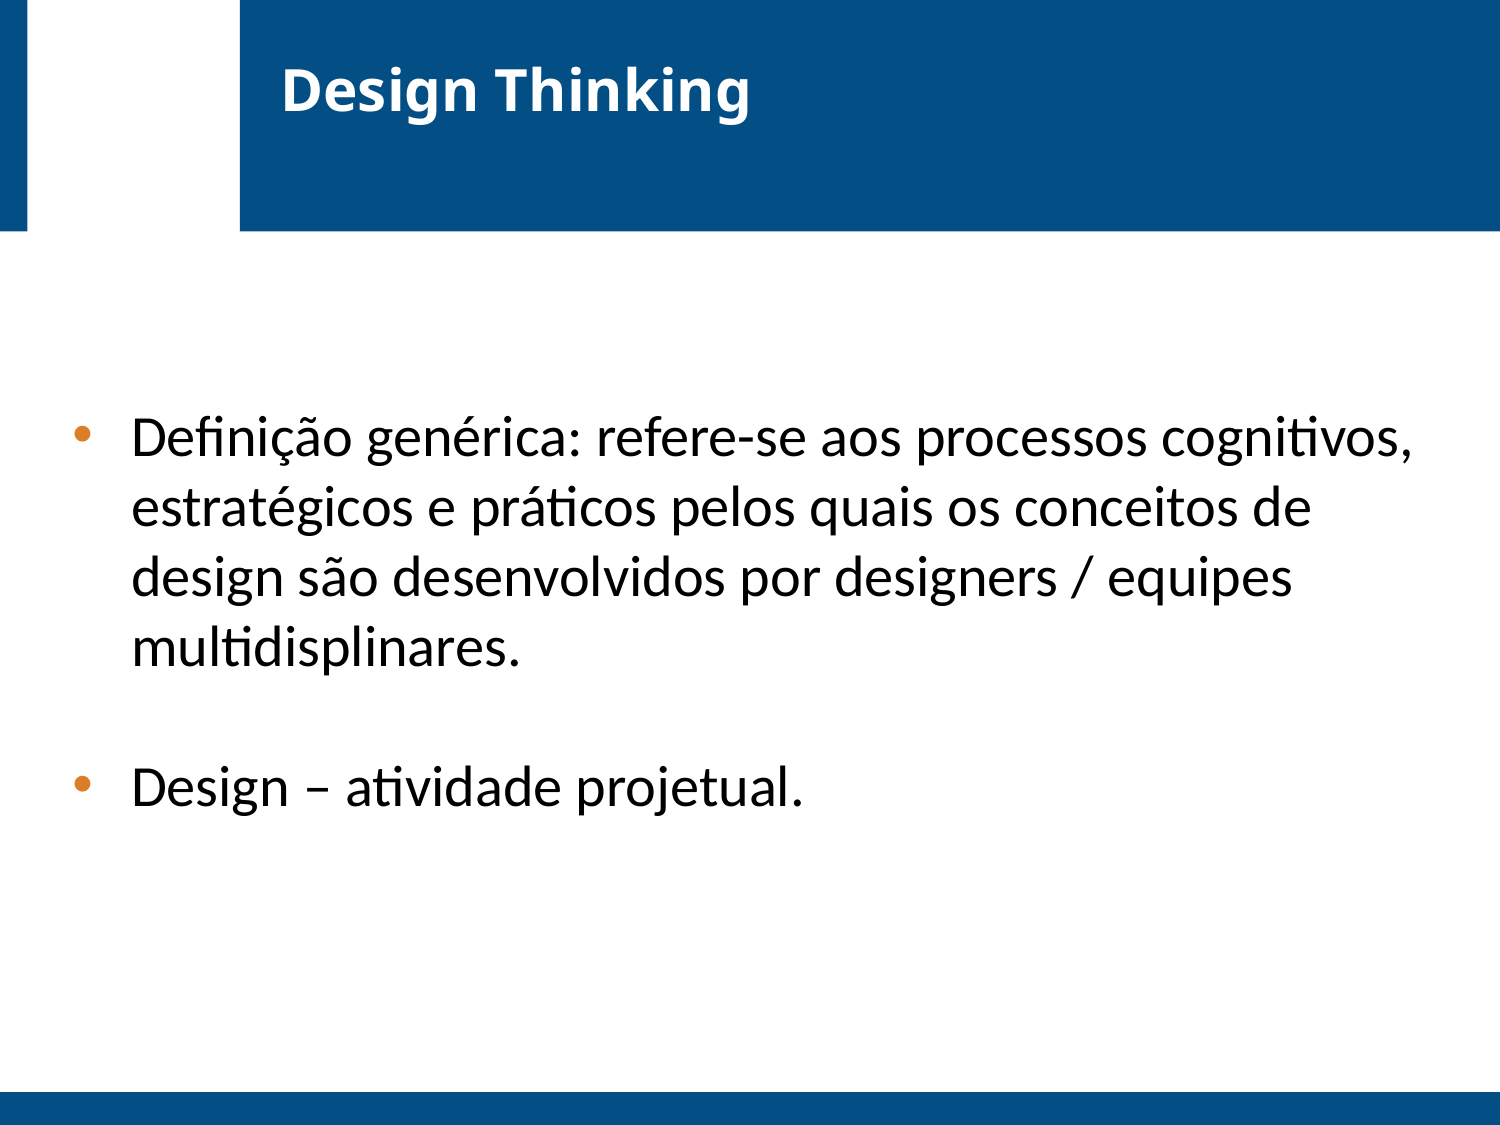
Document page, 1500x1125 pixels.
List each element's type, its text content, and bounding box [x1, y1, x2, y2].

text_box [238, 0, 1500, 233]
text_box [0, 1090, 1500, 1125]
text_box Design Thinking [265, 45, 1500, 130]
text_box [0, 0, 29, 233]
text_box Definição genérica: refere-se aos processos cognitivos, estratégicos e práticos pelos quais os conceitos de design são desenvolvidos por designers / equipes multidisplinares. Design – atividade projetual. [57, 326, 1443, 891]
